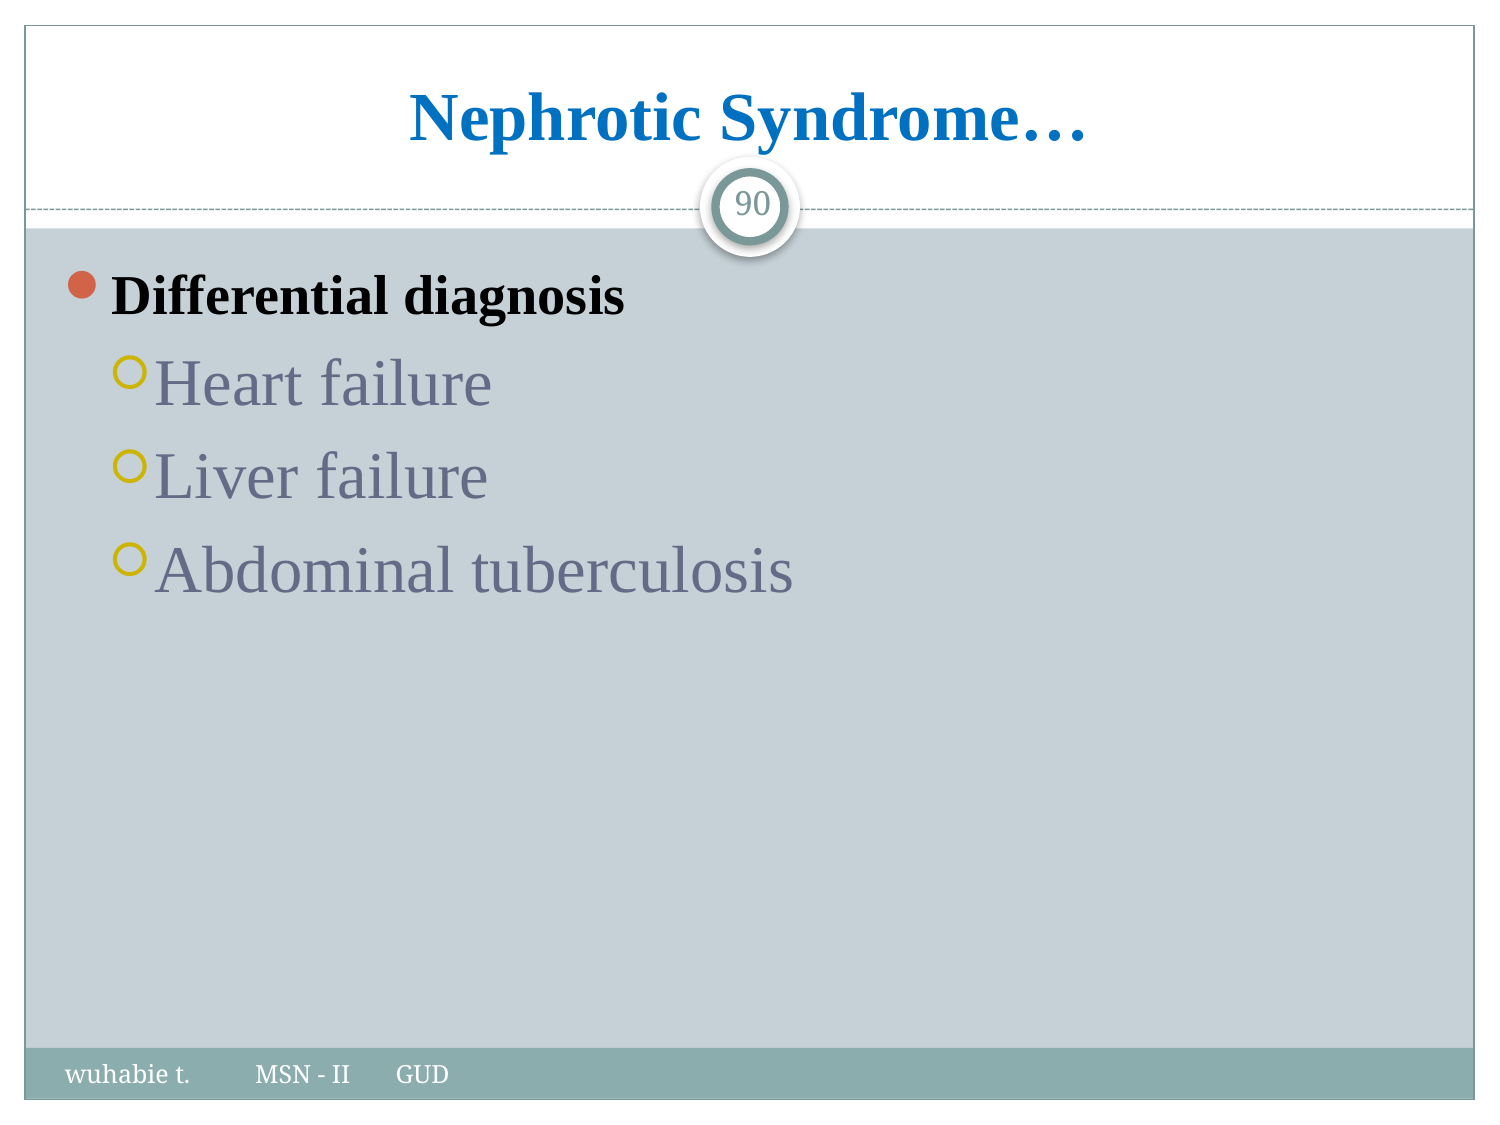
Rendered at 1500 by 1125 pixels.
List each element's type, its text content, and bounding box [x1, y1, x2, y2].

list Differential diagnosis Heart failure Liver failure Abdominal tuberculosis [49, 250, 1445, 1001]
title Nephrotic Syndrome… [49, 37, 1450, 162]
footer wuhabie t. MSN - II GUD [50, 1051, 638, 1112]
slide_number 90 [715, 168, 791, 241]
